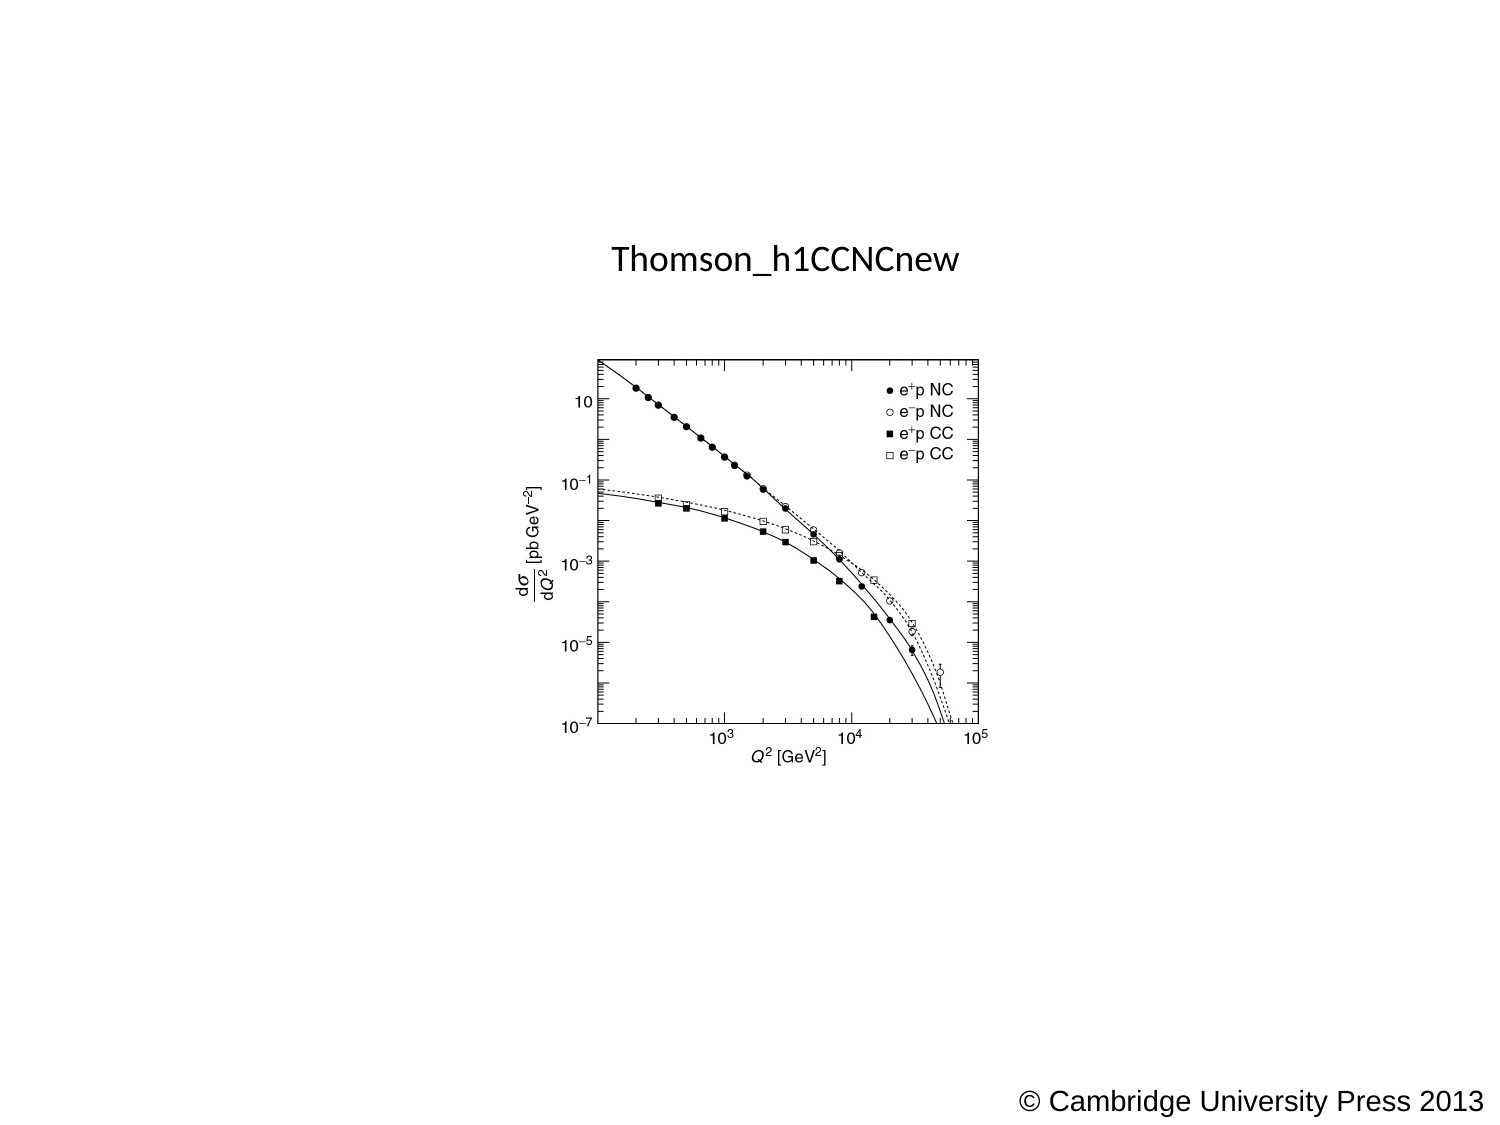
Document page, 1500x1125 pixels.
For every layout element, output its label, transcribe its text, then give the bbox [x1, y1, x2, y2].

picture [512, 358, 988, 766]
text_box Thomson_h1CCNCnew [596, 226, 976, 287]
text_box © Cambridge University Press 2013 [915, 1074, 1500, 1125]
